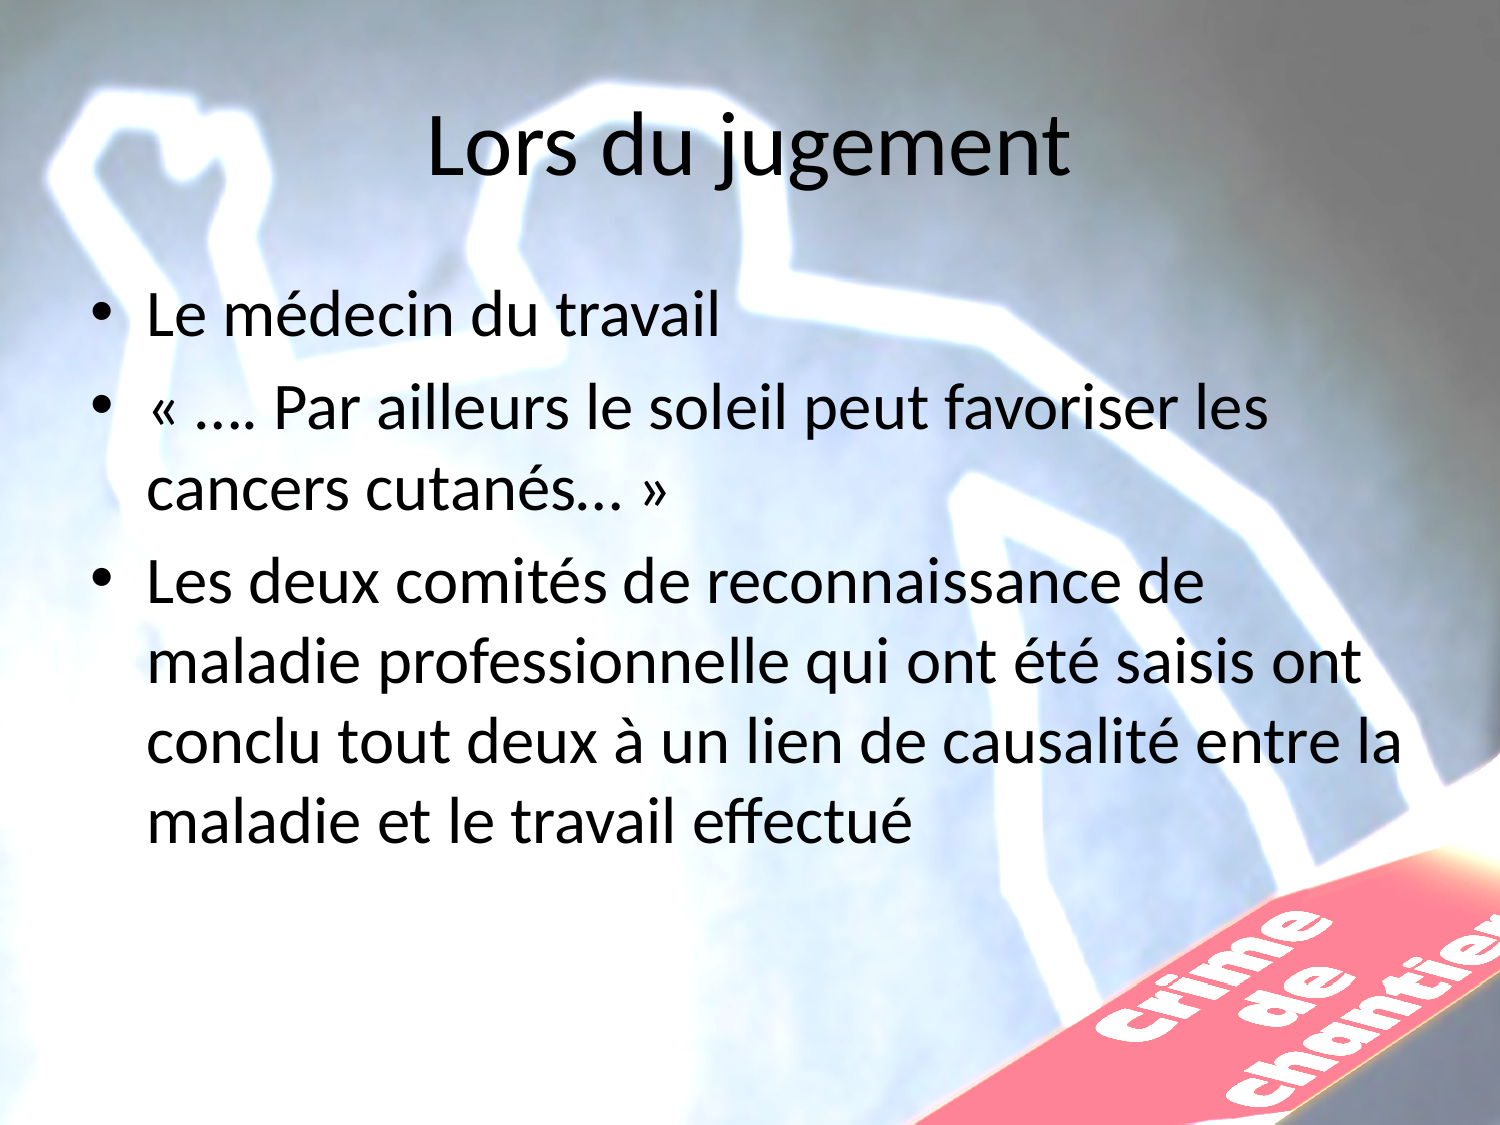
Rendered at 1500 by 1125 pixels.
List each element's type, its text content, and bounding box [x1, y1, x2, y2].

list Le médecin du travail « …. Par ailleurs le soleil peut favoriser les cancers cutanés… » Les deux comités de reconnaissance de maladie professionnelle qui ont été saisis ont conclu tout deux à un lien de causalité entre la maladie et le travail effectué [75, 262, 1425, 1005]
title Lors du jugement [75, 45, 1425, 233]
